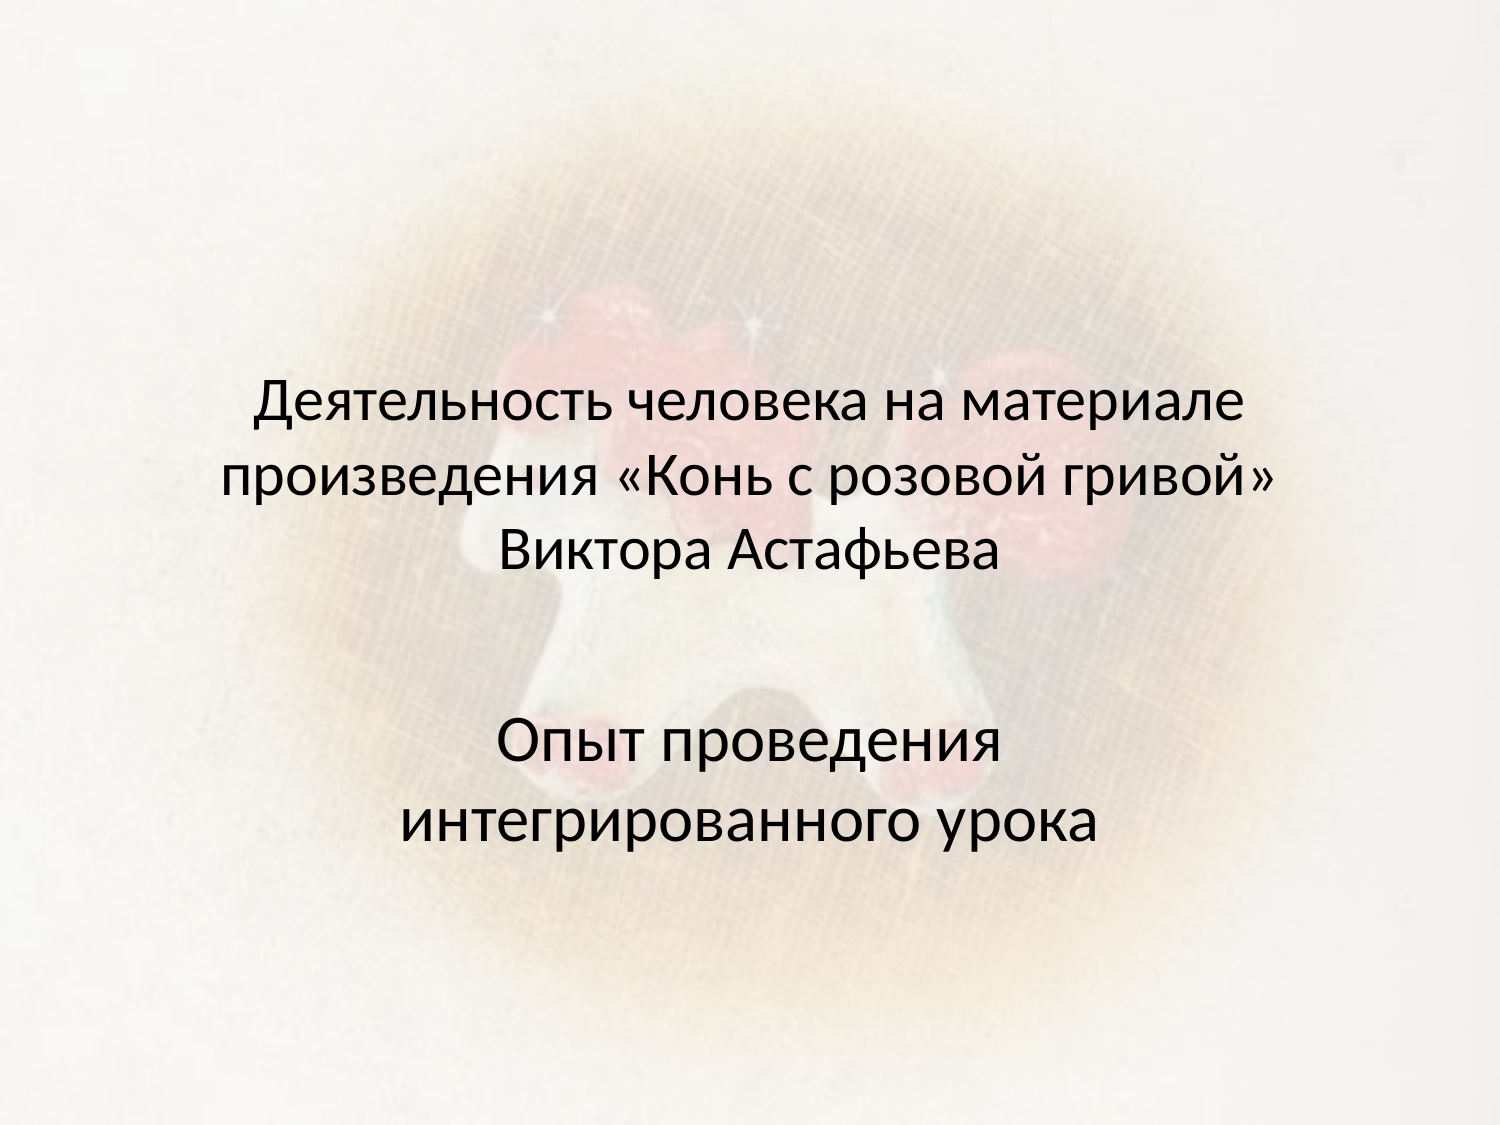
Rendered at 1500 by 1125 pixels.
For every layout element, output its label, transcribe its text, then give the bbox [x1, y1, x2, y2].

title Деятельность человека на материале произведения «Конь с розовой гривой» Виктора Астафьева [112, 349, 1388, 591]
subtitle Опыт проведения интегрированного урока [225, 687, 1275, 975]
